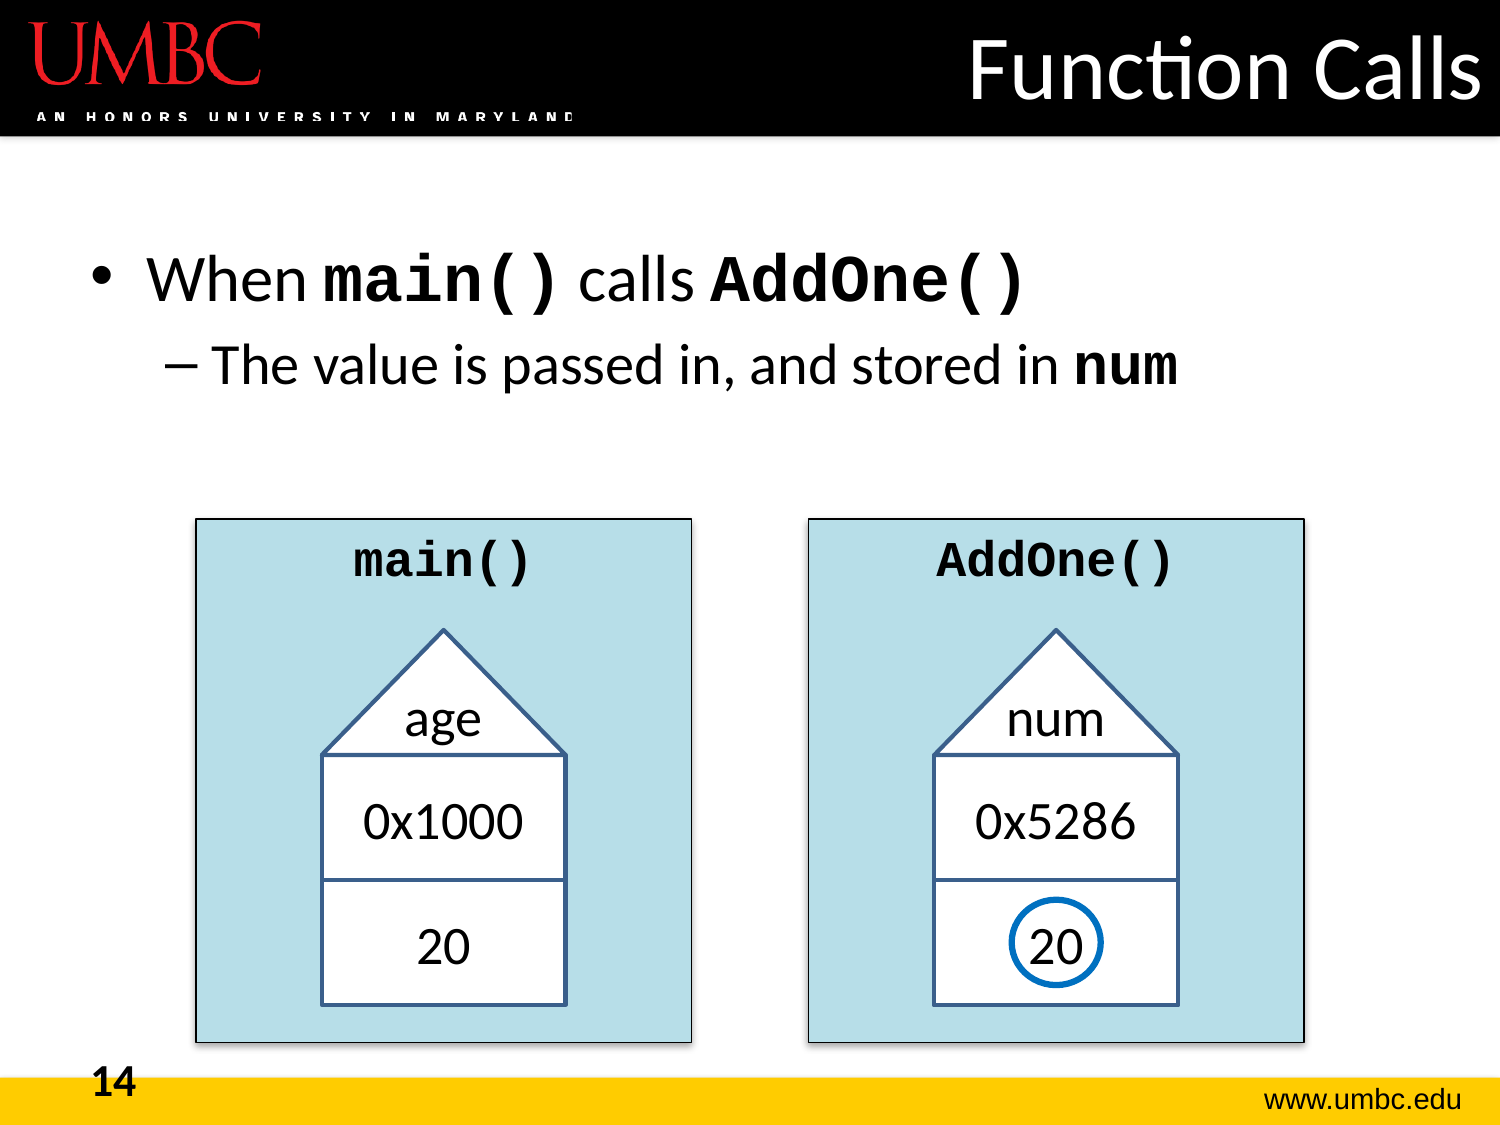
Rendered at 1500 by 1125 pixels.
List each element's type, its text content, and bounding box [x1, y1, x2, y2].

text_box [321, 629, 566, 1006]
text_box AddOne() [808, 518, 1305, 1043]
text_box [934, 629, 1179, 1006]
slide_number 14 [75, 1042, 425, 1103]
text_box main() [195, 518, 692, 1043]
title Function Calls [150, 0, 1500, 188]
list When main() calls AddOne() The value is passed in, and stored in num [75, 226, 1425, 1005]
